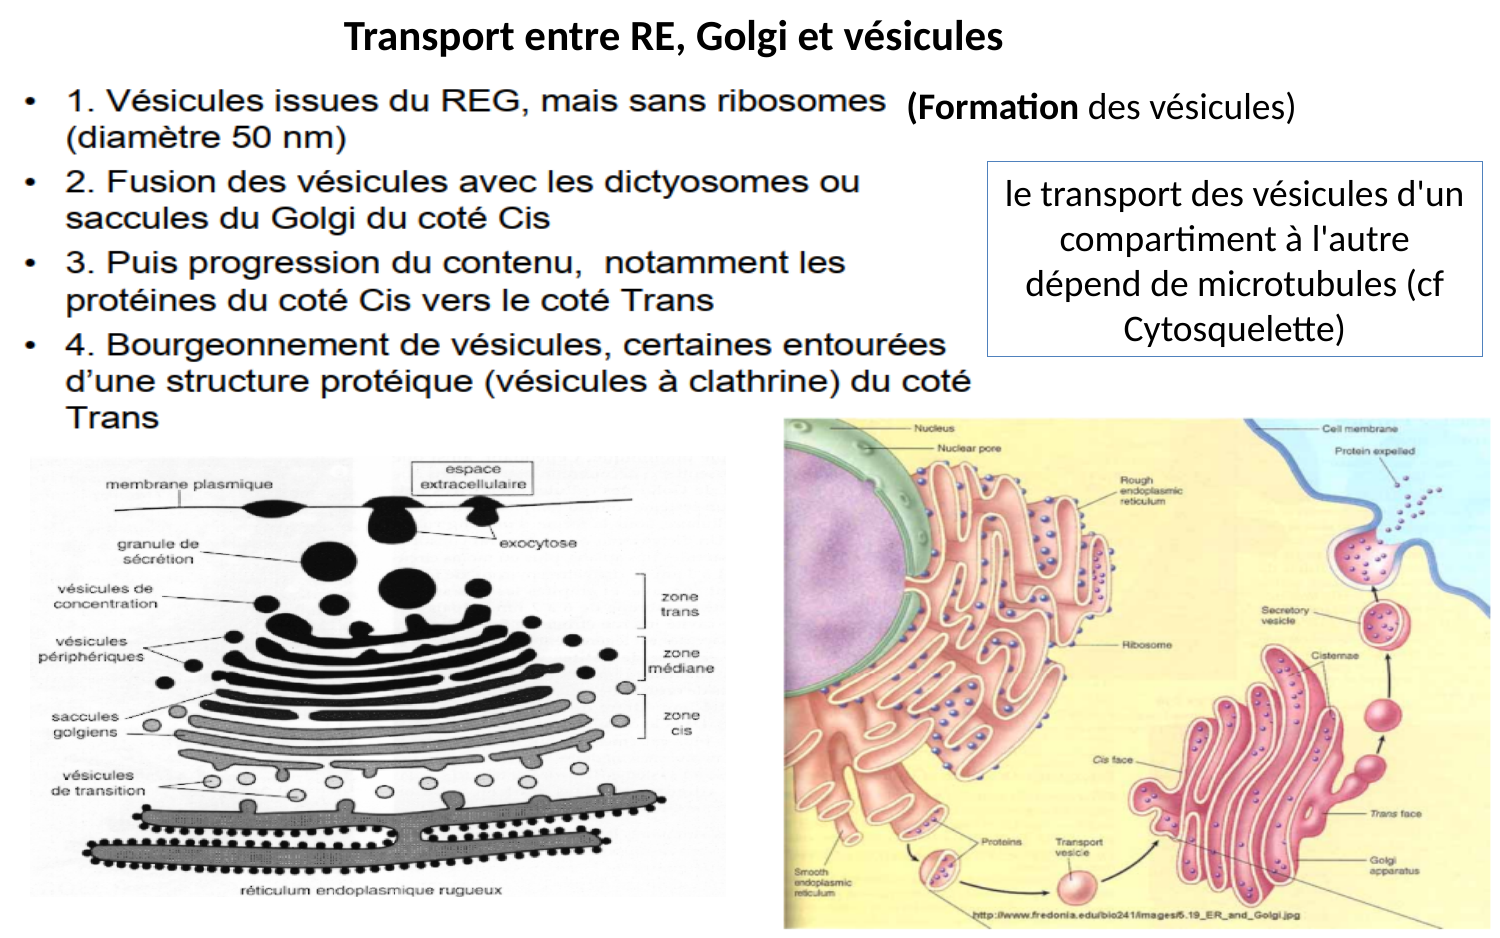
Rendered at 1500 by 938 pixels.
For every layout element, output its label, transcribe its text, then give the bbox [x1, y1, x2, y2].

picture [5, 64, 1500, 937]
picture [29, 456, 727, 898]
text_box (Formation des vésicules) [988, 74, 1483, 135]
text_box le transport des vésicules d'un compartiment à l'autre dépend de microtubules (cf Cytosquelette) [988, 161, 1483, 357]
title Transport entre RE, Golgi et vésicules [159, 0, 1189, 67]
